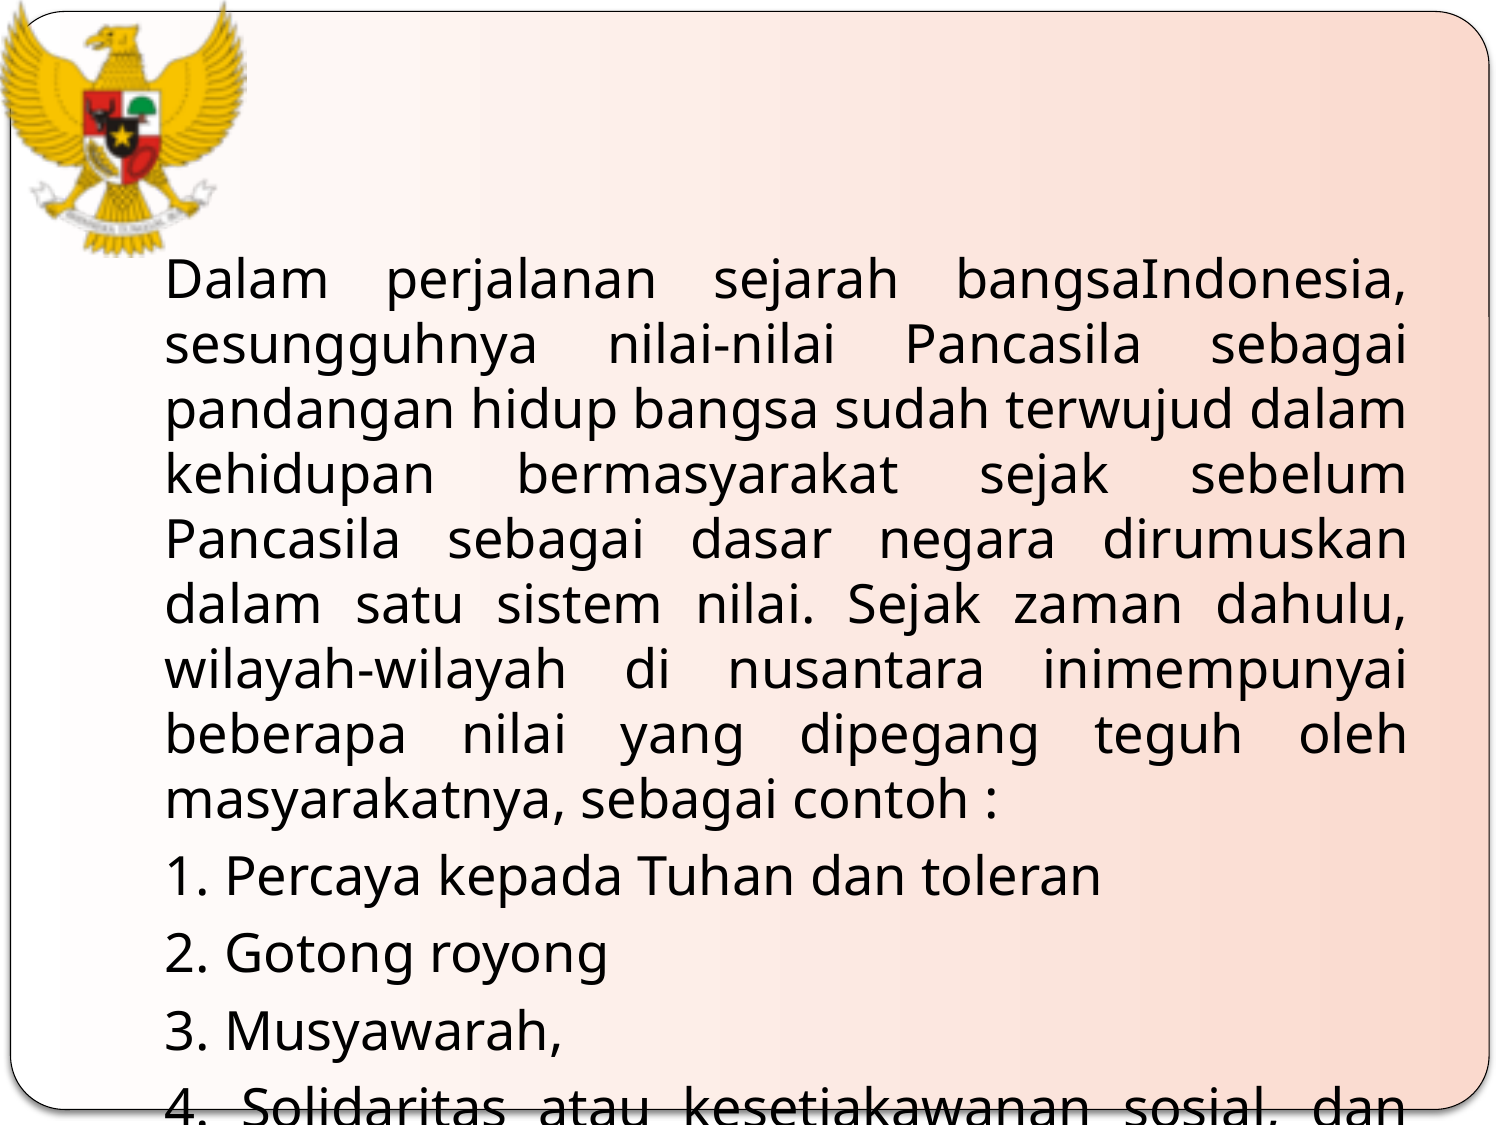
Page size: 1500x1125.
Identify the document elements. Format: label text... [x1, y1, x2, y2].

picture [0, 0, 247, 258]
list Dalam perjalanan sejarah bangsaIndonesia, sesungguhnya nilai-nilai Pancasila sebagai pandangan hidup bangsa sudah terwujud dalam kehidupan bermasyarakat sejak sebelum Pancasila sebagai dasar negara dirumuskan dalam satu sistem nilai. Sejak zaman dahulu, wilayah-wilayah di nusantara inimempunyai beberapa nilai yang dipegang teguh oleh masyarakatnya, sebagai contoh : 1. Percaya kepada Tuhan dan toleran 2. Gotong royong 3. Musyawarah, 4. Solidaritas atau kesetiakawanan sosial, dan sebagainya. [150, 237, 1425, 988]
